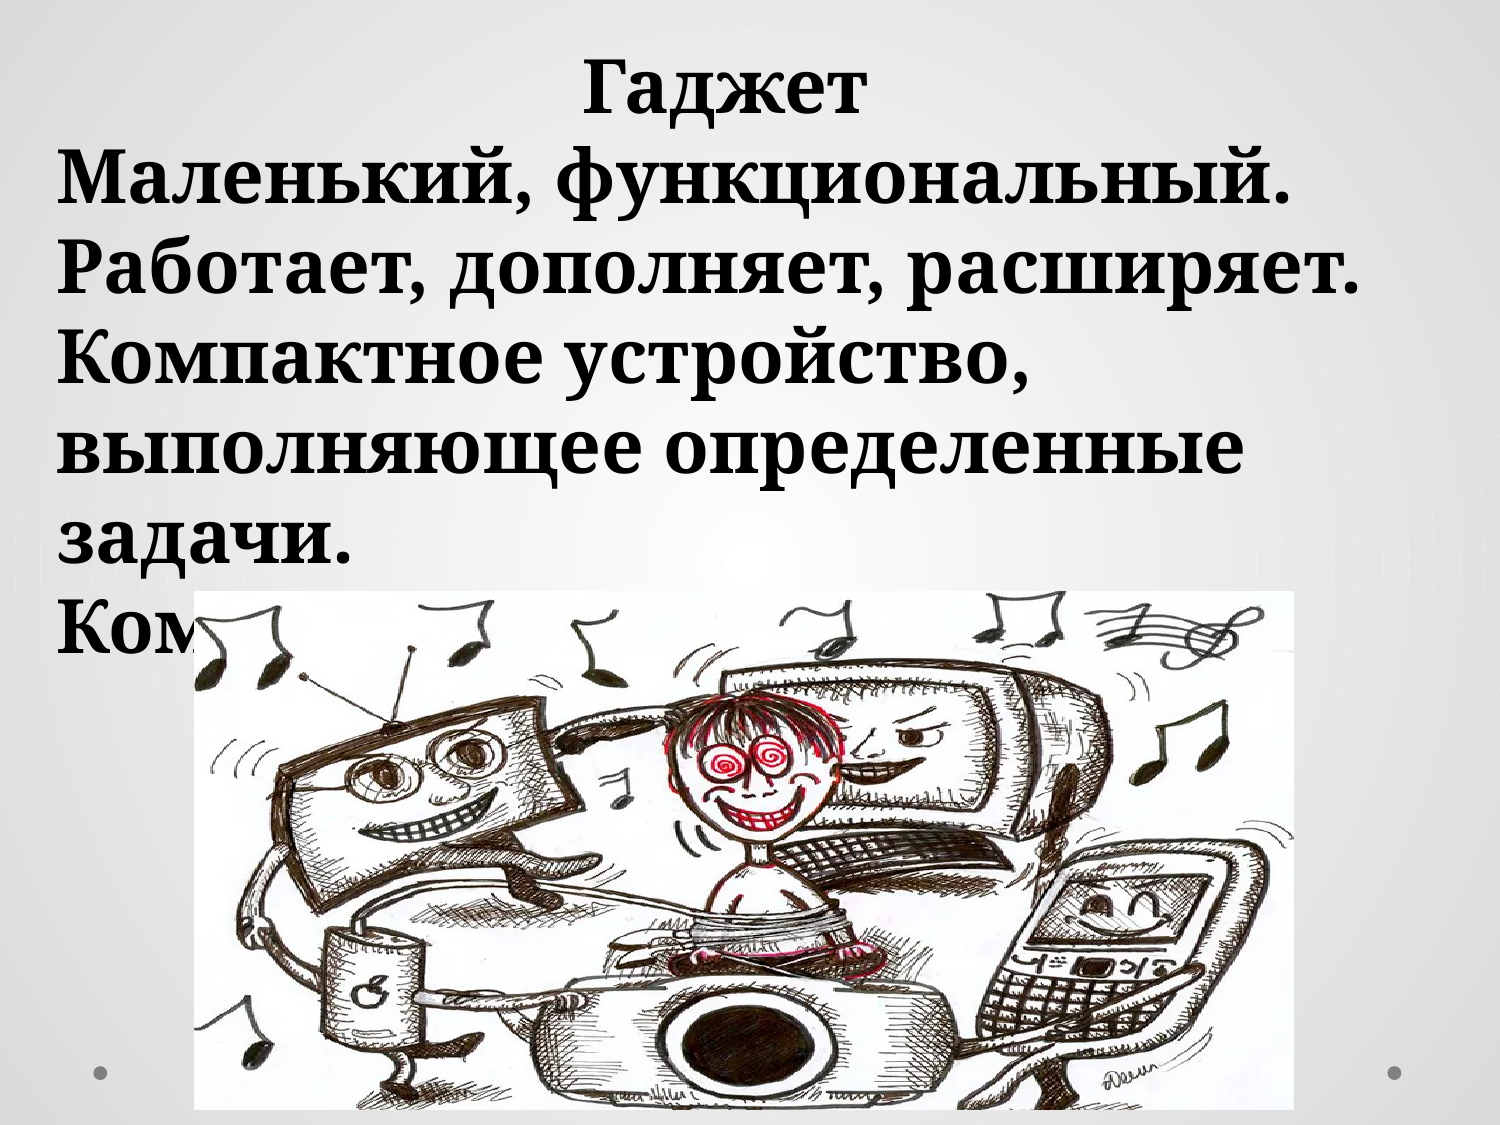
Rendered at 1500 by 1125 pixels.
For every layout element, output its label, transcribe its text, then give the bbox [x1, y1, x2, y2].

text_box Гаджет Маленький, функциональный. Работает, дополняет, расширяет. Компактное устройство, выполняющее определенные задачи. Компьютер. [41, 30, 1500, 676]
picture [194, 591, 1294, 1111]
